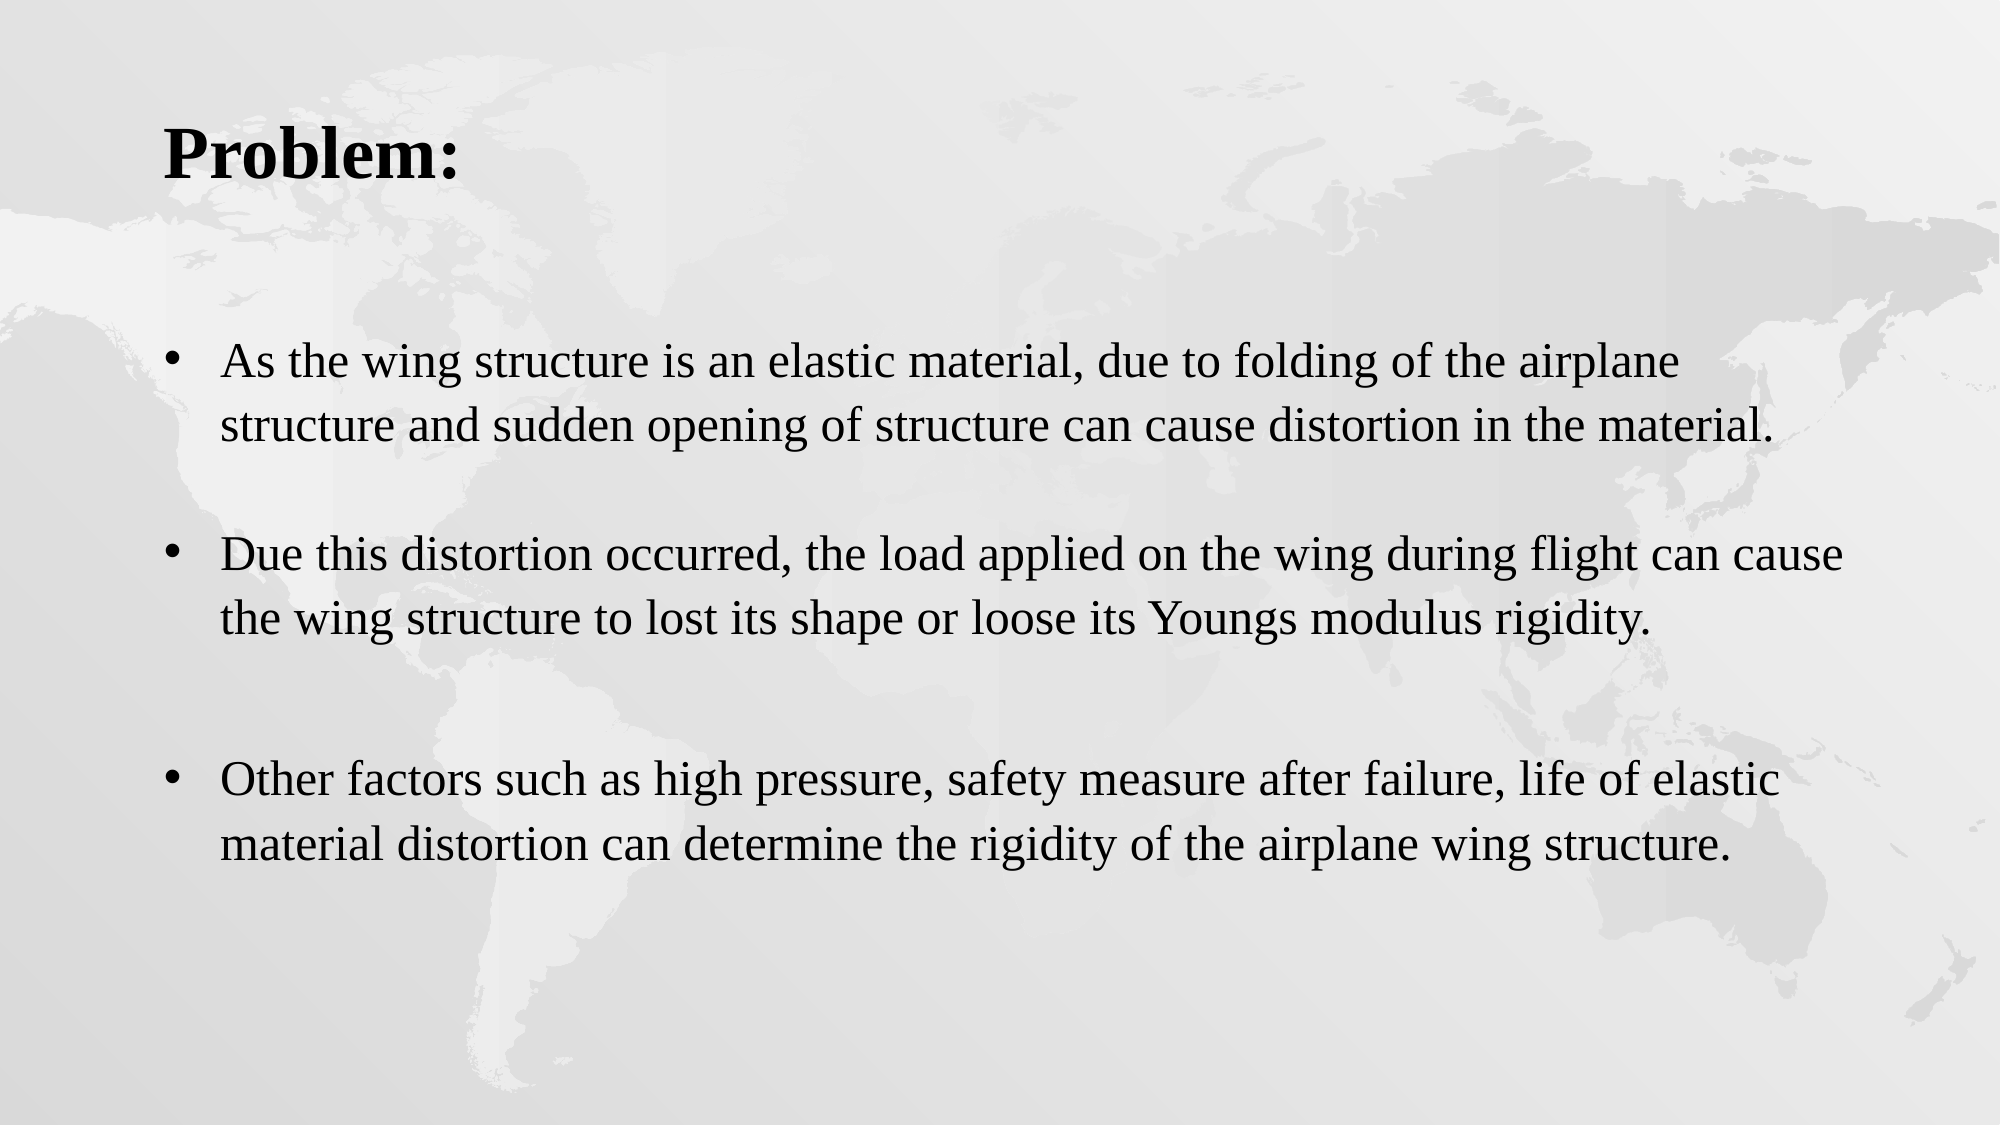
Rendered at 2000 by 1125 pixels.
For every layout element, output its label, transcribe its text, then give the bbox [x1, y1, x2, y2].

text_box Problem: As the wing structure is an elastic material, due to folding of the airplane structure and sudden opening of structure can cause distortion in the material. Due this distortion occurred, the load applied on the wing during flight can cause the wing structure to lost its shape or loose its Youngs modulus rigidity. Other factors such as high pressure, safety measure after failure, life of elastic material distortion can determine the rigidity of the airplane wing structure. [149, 89, 1874, 948]
